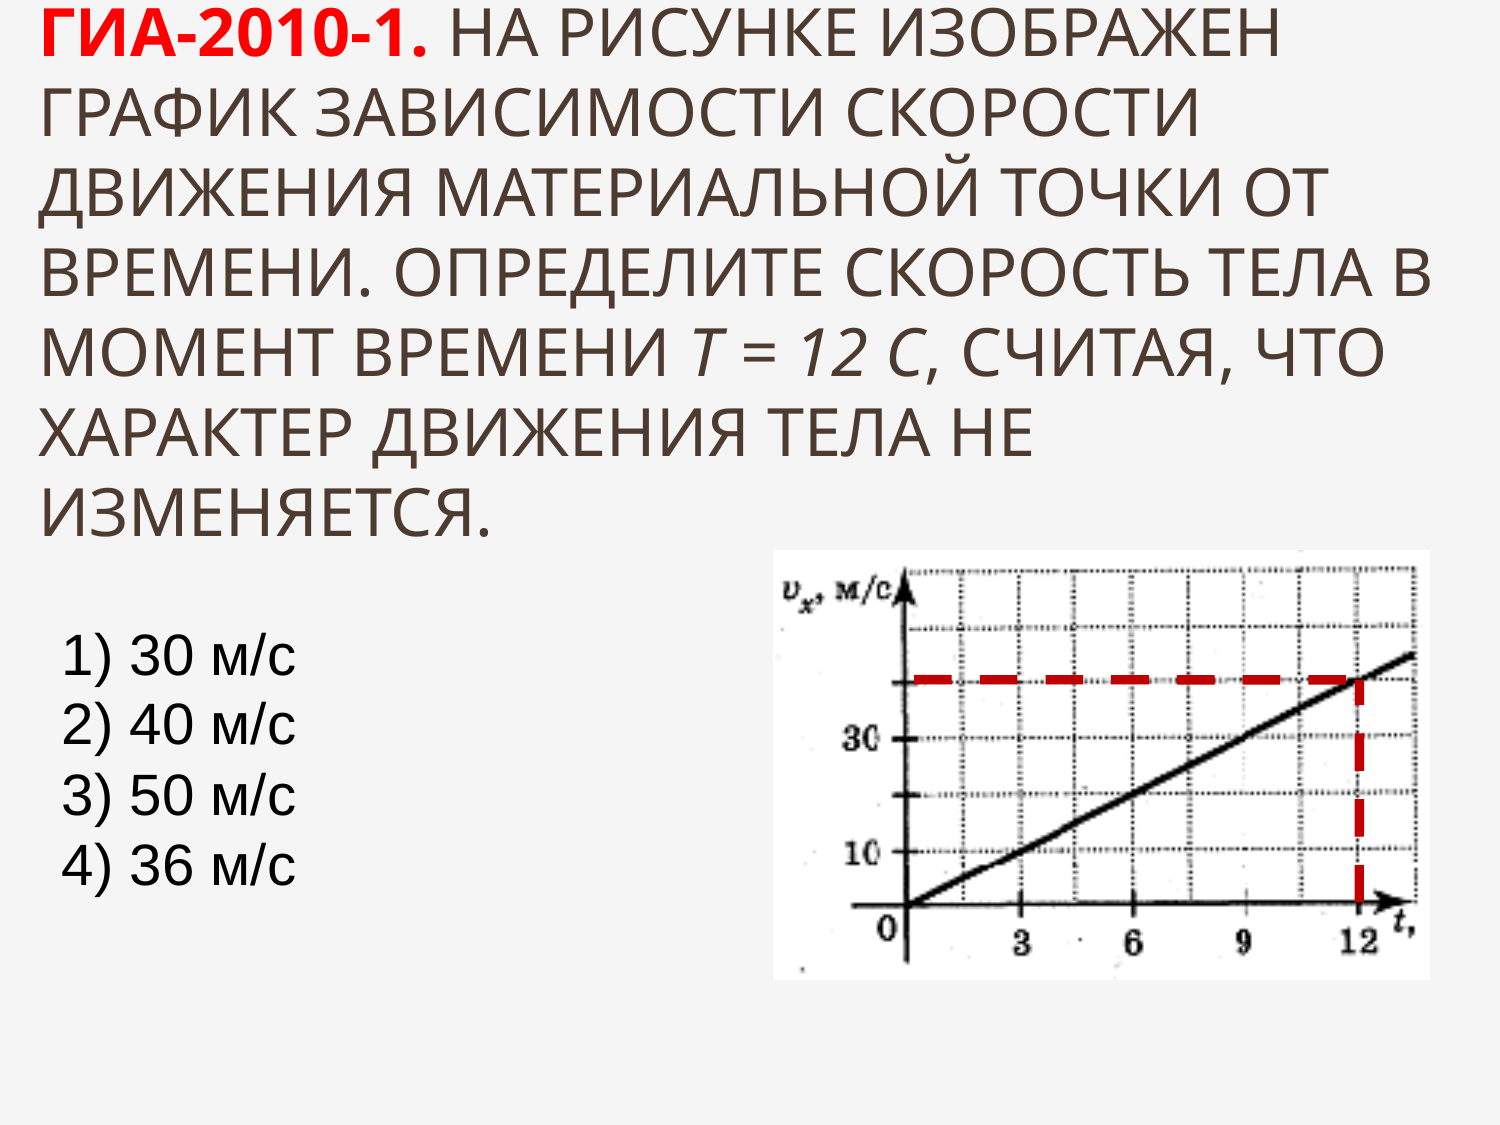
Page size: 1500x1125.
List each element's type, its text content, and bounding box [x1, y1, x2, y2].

title ГИА-2010-1. На рисунке изображен график зависимости скорости движения материальной точки от времени. Определите скорость тела в момент времени t = 12 с, считая, что характер движения тела не изменяется. [23, 23, 1465, 516]
text_box 1) 30 м/с 2) 40 м/с 3) 50 м/с 4) 36 м/с [46, 609, 446, 904]
picture [773, 550, 1430, 980]
